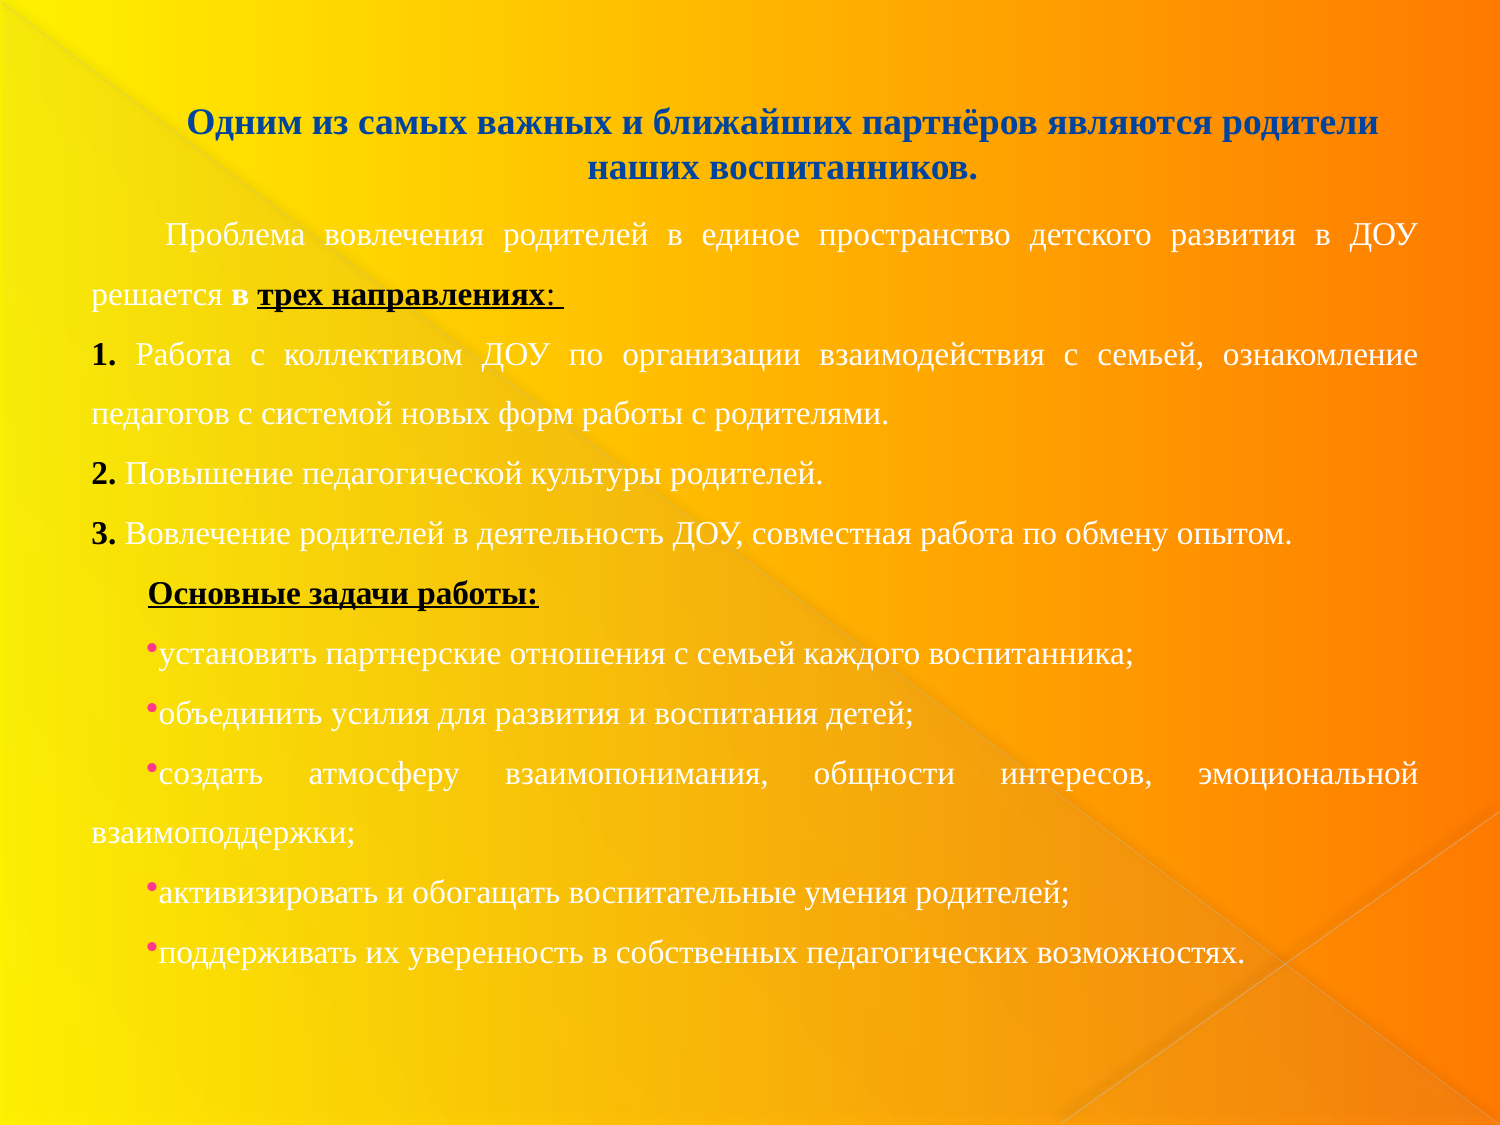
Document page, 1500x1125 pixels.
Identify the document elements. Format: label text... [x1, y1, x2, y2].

list Проблема вовлечения родителей в единое пространство детского развития в ДОУ решается в трех направлениях: 1. Работа с коллективом ДОУ по организации взаимодействия с семьей, ознакомление педагогов с системой новых форм работы с родителями. 2. Повышение педагогической культуры родителей. 3. Вовлечение родителей в деятельность ДОУ, совместная работа по обмену опытом. Основные задачи работы: установить партнерские отношения с семьей каждого воспитанника; объединить усилия для развития и воспитания детей; создать атмосферу взаимопонимания, общности интересов, эмоциональной взаимоподдержки; активизировать и обогащать воспитательные умения родителей; поддерживать их уверенность в собственных педагогических возможностях. [76, 184, 1436, 1047]
title Одним из самых важных и ближайших партнёров являются родители наших воспитанников. [75, 43, 1425, 274]
